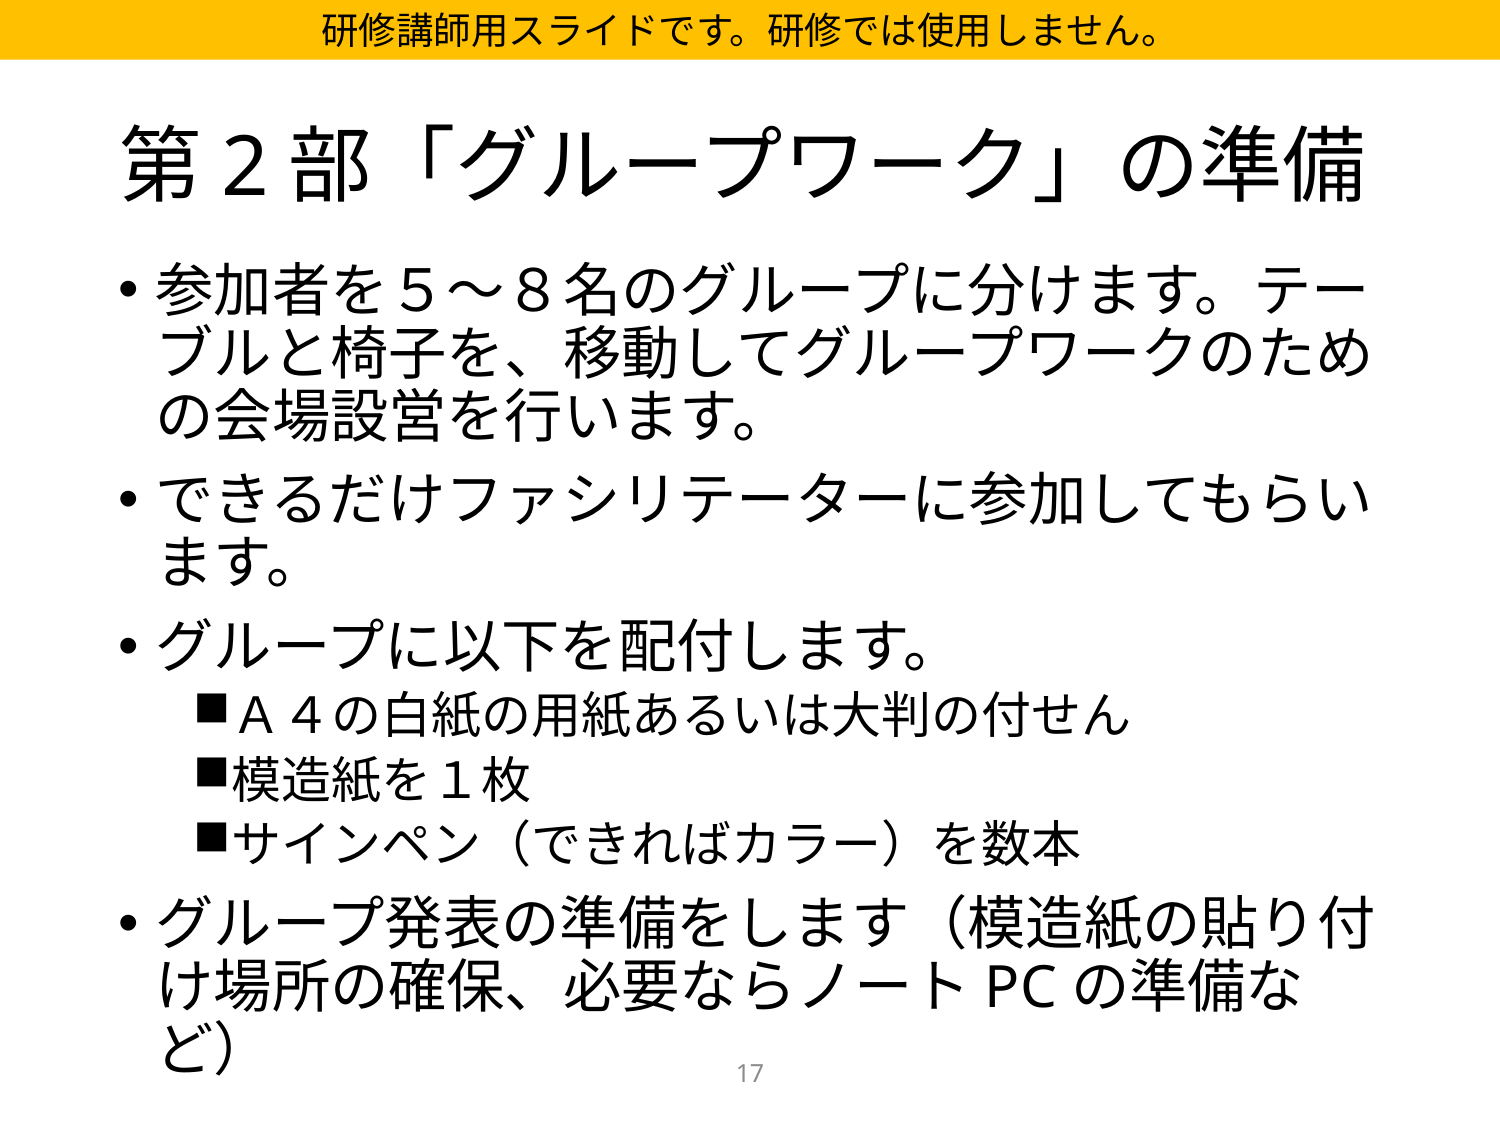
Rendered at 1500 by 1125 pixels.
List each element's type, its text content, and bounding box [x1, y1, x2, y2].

list 参加者を５～８名のグループに分けます。テーブルと椅子を、移動してグループワークのための会場設営を行います。 できるだけファシリテーターに参加してもらいます。 グループに以下を配付します。 Ａ４の白紙の用紙あるいは大判の付せん 模造紙を１枚 サインペン（できればカラー）を数本 グループ発表の準備をします（模造紙の貼り付け場所の確保、必要ならノートPCの準備など） [103, 253, 1397, 1009]
title 第2部「グループワーク」の準備 [103, 60, 1397, 253]
text_box 研修講師用スライドです。研修では使用しません。 [0, 0, 1500, 60]
footer 17 [496, 1042, 1004, 1103]
